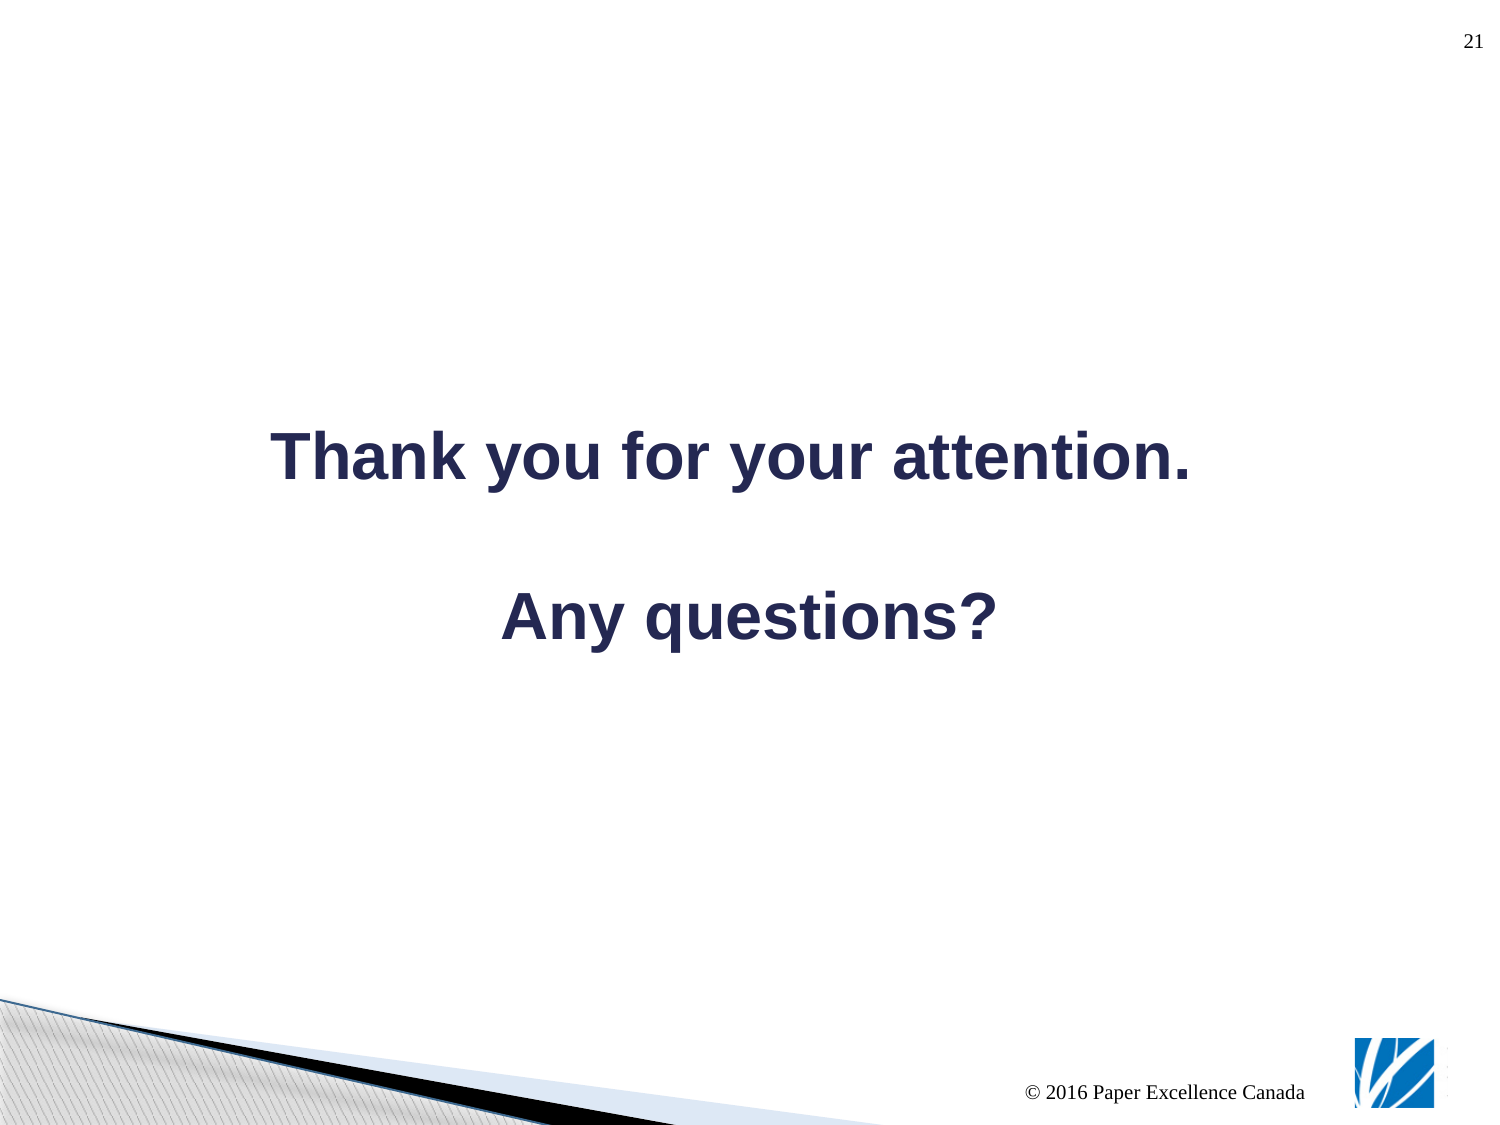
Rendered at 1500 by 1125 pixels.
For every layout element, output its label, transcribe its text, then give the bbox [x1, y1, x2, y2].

slide_number 21 [1439, 0, 1500, 61]
picture [1354, 1038, 1448, 1108]
footer © 2016 Paper Excellence Canada [612, 1051, 1325, 1112]
title Thank you for your attention. Any questions? [75, 373, 1425, 693]
